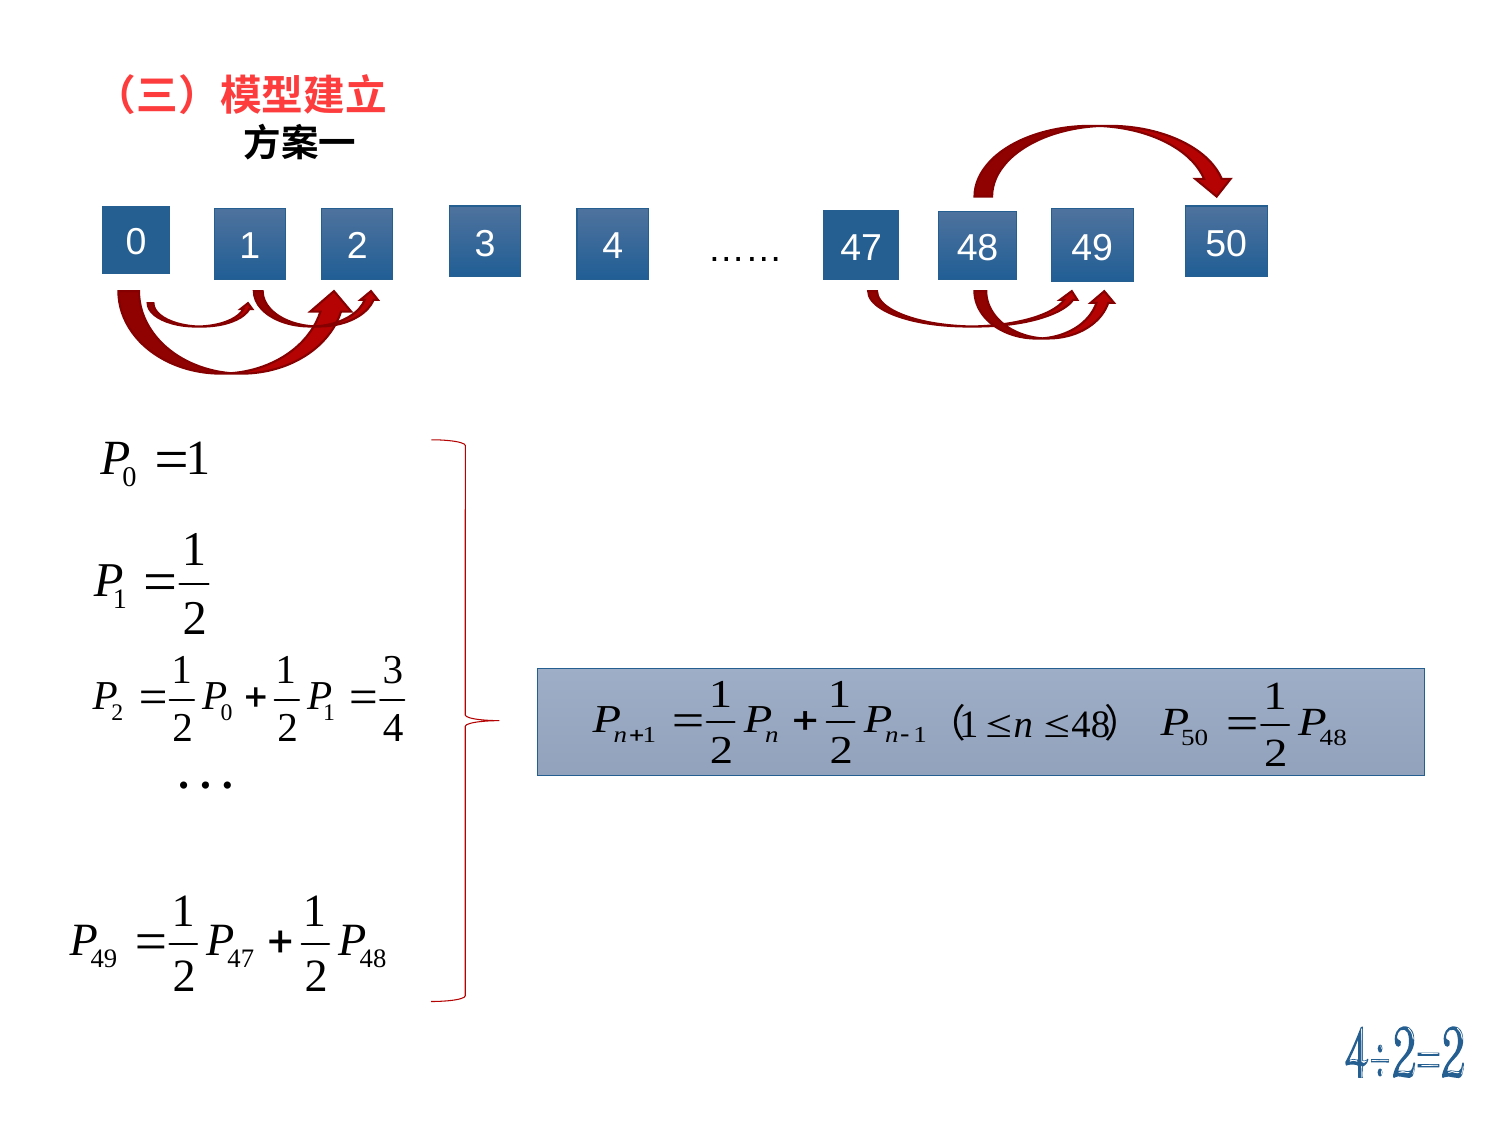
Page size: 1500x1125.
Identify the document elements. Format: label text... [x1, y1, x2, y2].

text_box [91, 424, 215, 499]
text_box [866, 290, 994, 328]
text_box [61, 882, 393, 1002]
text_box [171, 771, 248, 816]
text_box [973, 289, 1117, 340]
text_box [146, 301, 255, 328]
text_box 3 [449, 205, 521, 277]
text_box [943, 699, 1131, 748]
text_box （三）模型建立 方案一 [79, 61, 521, 172]
text_box 4 [576, 208, 649, 280]
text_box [85, 644, 415, 751]
text_box …… [692, 216, 820, 277]
text_box 2 [321, 208, 393, 280]
text_box 0 [99, 203, 173, 277]
text_box 49 [1051, 208, 1134, 282]
text_box 1 [214, 208, 286, 280]
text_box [537, 668, 1425, 775]
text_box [85, 519, 219, 644]
text_box [307, 289, 353, 325]
text_box [252, 289, 381, 328]
text_box 48 [938, 211, 1017, 280]
text_box [117, 290, 336, 375]
text_box [431, 439, 500, 1003]
text_box [1005, 289, 1080, 326]
text_box 50 [1185, 205, 1268, 277]
text_box 47 [820, 207, 903, 283]
text_box [973, 124, 1233, 199]
